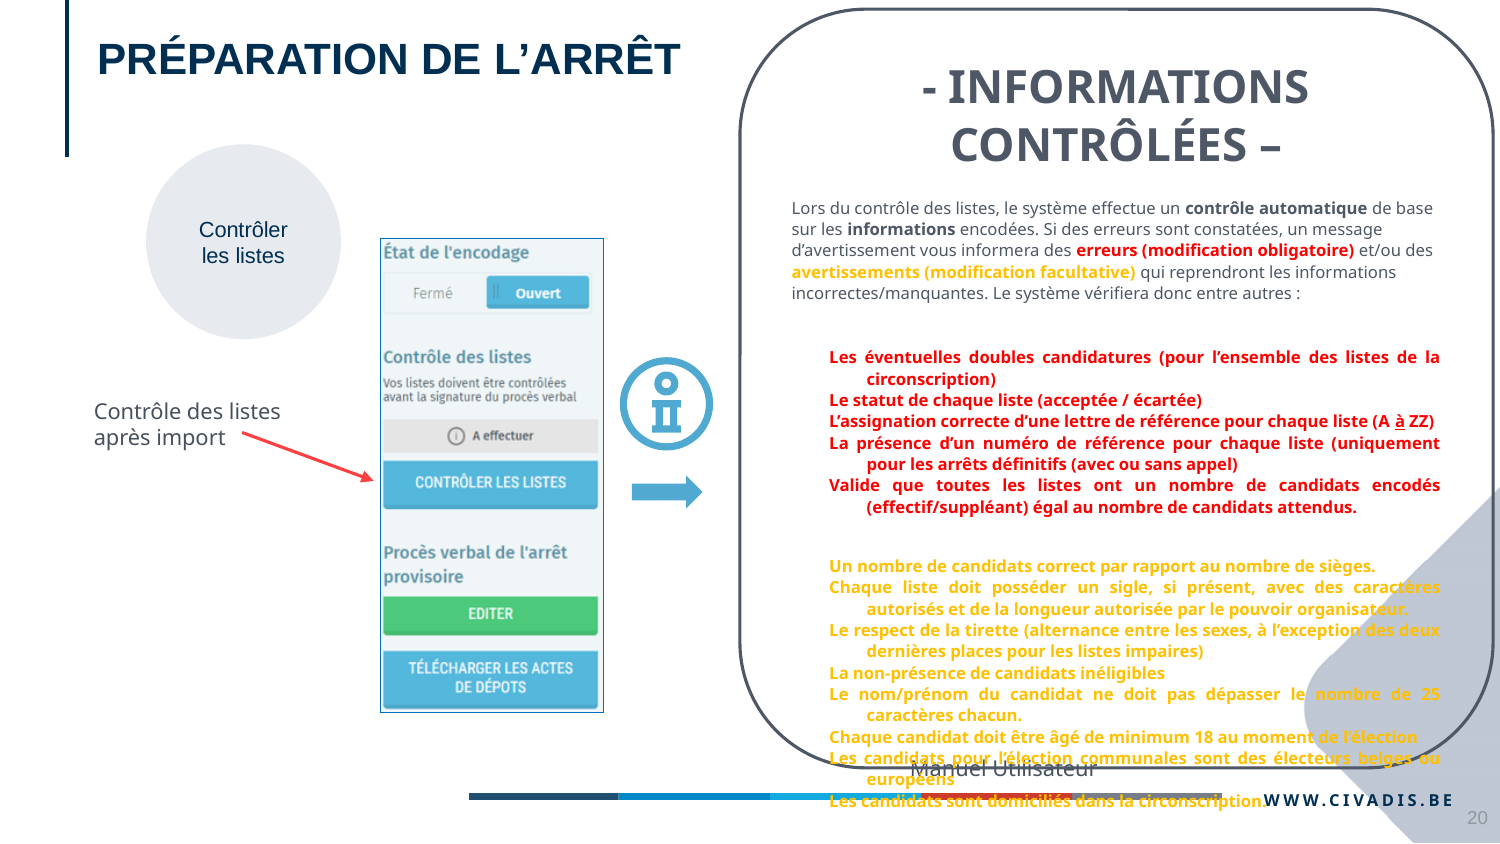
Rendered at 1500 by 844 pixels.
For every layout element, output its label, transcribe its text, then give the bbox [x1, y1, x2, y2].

picture [1273, 467, 1500, 843]
slide_number 20 [1387, 783, 1489, 829]
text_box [135, 144, 352, 340]
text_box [241, 432, 374, 481]
text_box Manuel Utilisateur [797, 754, 1211, 781]
text_box Contrôle des listes après import [93, 397, 316, 451]
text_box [619, 357, 714, 451]
picture [380, 237, 604, 713]
text_box - Informations contrôlées – Lors du contrôle des listes, le système effectue un contrôle automatique de base sur les informations encodées. Si des erreurs sont constatées, un message d’avertissement vous informera des erreurs (modification obligatoire) et/ou des avertissements (modification facultative) qui reprendront les informations incorrectes/manquantes. Le système vérifiera donc entre autres : Les éventuelles doubles candidatures (pour l’ensemble des listes de la circonscription) Le statut de chaque liste (acceptée / écartée) L’assignation correcte d’une lettre de référence pour chaque liste (A à ZZ) La présence d’un numéro de référence pour chaque liste (uniquement pour les arrêts définitifs (avec ou sans appel) Valide que toutes les listes ont un nombre de candidats encodés (effectif/suppléant) égal au nombre de candidats attendus. Un nombre de candidats correct par rapport au nombre de sièges. Chaque liste doit posséder un sigle, si présent, avec des caractères autorisés et de la longueur autorisée par le pouvoir organisateur. Le respect de la tirette (alternance entre les sexes, à l’exception des deux dernières places pour les listes impaires) La non-présence de candidats inéligibles Le nom/prénom du candidat ne doit pas dépasser le nombre de 25 caractères chacun. Chaque candidat doit être âgé de minimum 18 au moment de l’élection Les candidats pour l’élection communales sont des électeurs belges ou européens Les candidats sont domiciliés dans la circonscription. [739, 9, 1494, 768]
text_box Préparation de l’arrêt [82, 23, 806, 105]
text_box [630, 472, 705, 512]
